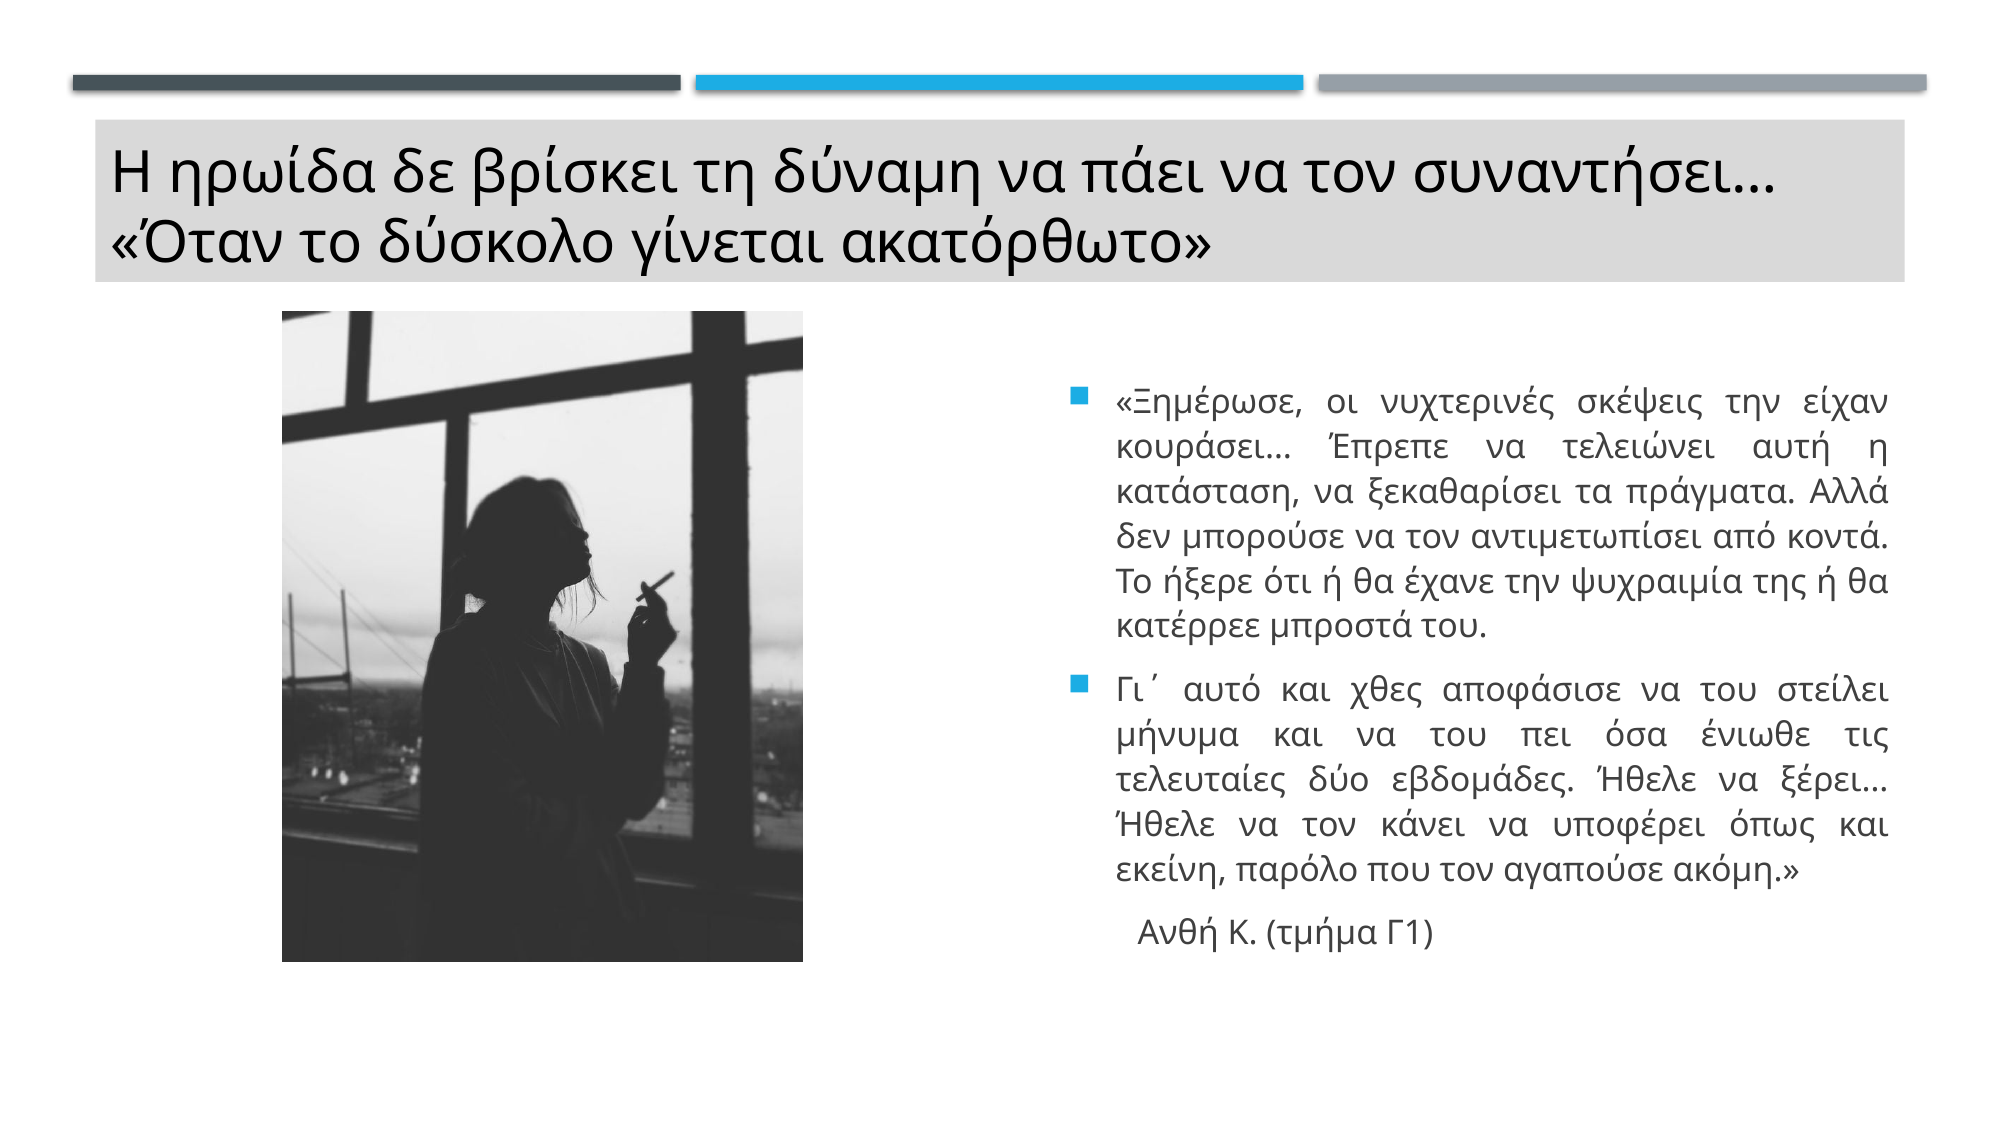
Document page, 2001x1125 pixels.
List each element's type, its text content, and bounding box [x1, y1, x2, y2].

title Η ηρωίδα δε βρίσκει τη δύναμη να πάει να τον συναντήσει… «Όταν το δύσκολο γίνεται ακατόρθωτο» [95, 119, 1905, 282]
list «Ξημέρωσε, οι νυχτερινές σκέψεις την είχαν κουράσει… Έπρεπε να τελειώνει αυτή η κατάσταση, να ξεκαθαρίσει τα πράγματα. Αλλά δεν μπορούσε να τον αντιμετωπίσει από κοντά. Το ήξερε ότι ή θα έχανε την ψυχραιμία της ή θα κατέρρεε μπροστά του. Γι΄ αυτό και χθες αποφάσισε να του στείλει μήνυμα και να του πει όσα ένιωθε τις τελευταίες δύο εβδομάδες. Ήθελε να ξέρει… Ήθελε να τον κάνει να υποφέρει όπως και εκείνη, παρόλο που τον αγαπούσε ακόμη.» Ανθή Κ. (τμήμα Γ1) [1052, 365, 1905, 962]
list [282, 311, 803, 962]
